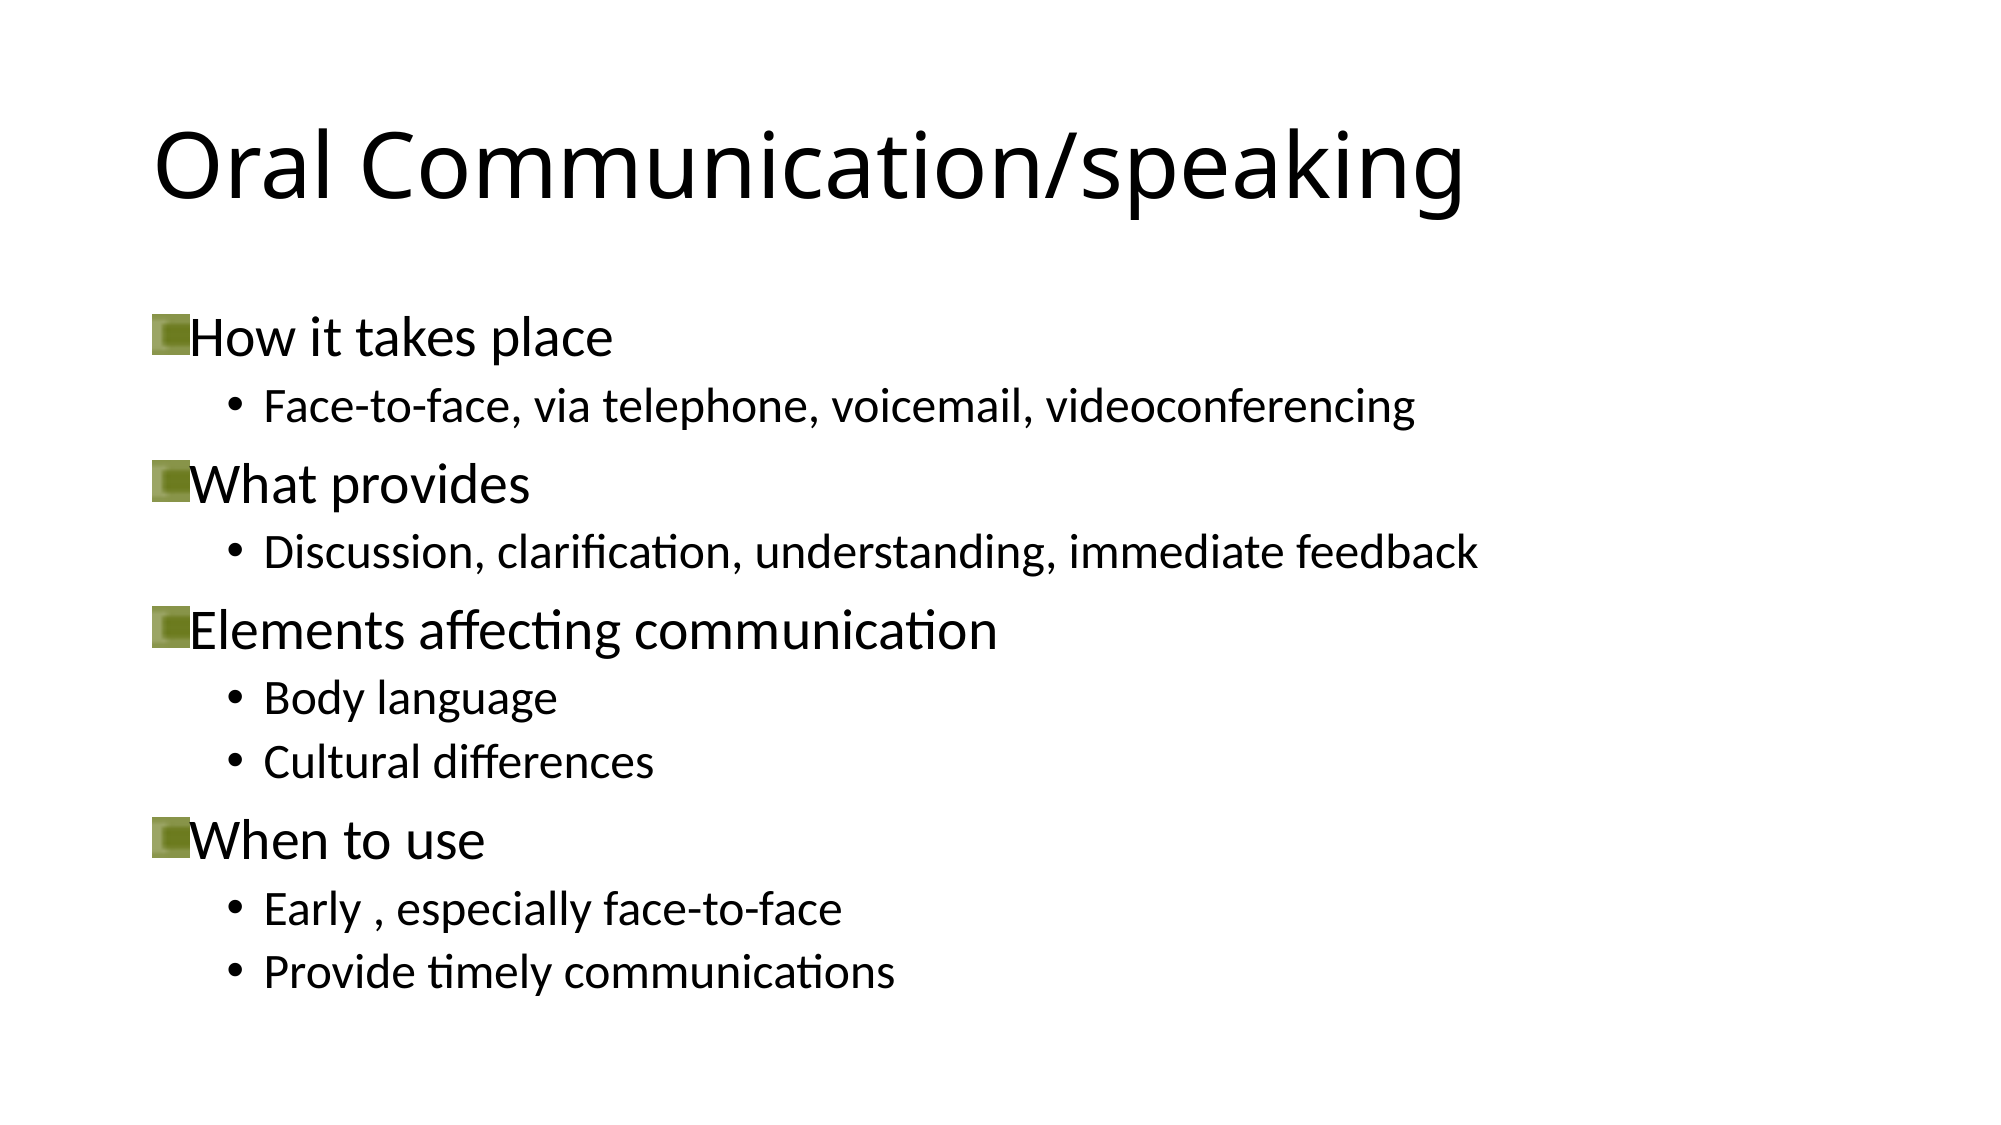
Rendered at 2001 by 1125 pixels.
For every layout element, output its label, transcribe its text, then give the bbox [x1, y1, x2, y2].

picture [152, 606, 190, 648]
title Oral Communication/speaking [137, 59, 1863, 278]
picture [152, 817, 190, 858]
picture [152, 460, 190, 502]
picture [152, 314, 190, 355]
list How it takes place Face-to-face, via telephone, voicemail, videoconferencing What provides Discussion, clarification, understanding, immediate feedback Elements affecting communication Body language Cultural differences When to use Early , especially face-to-face Provide timely communications [137, 299, 1863, 1014]
